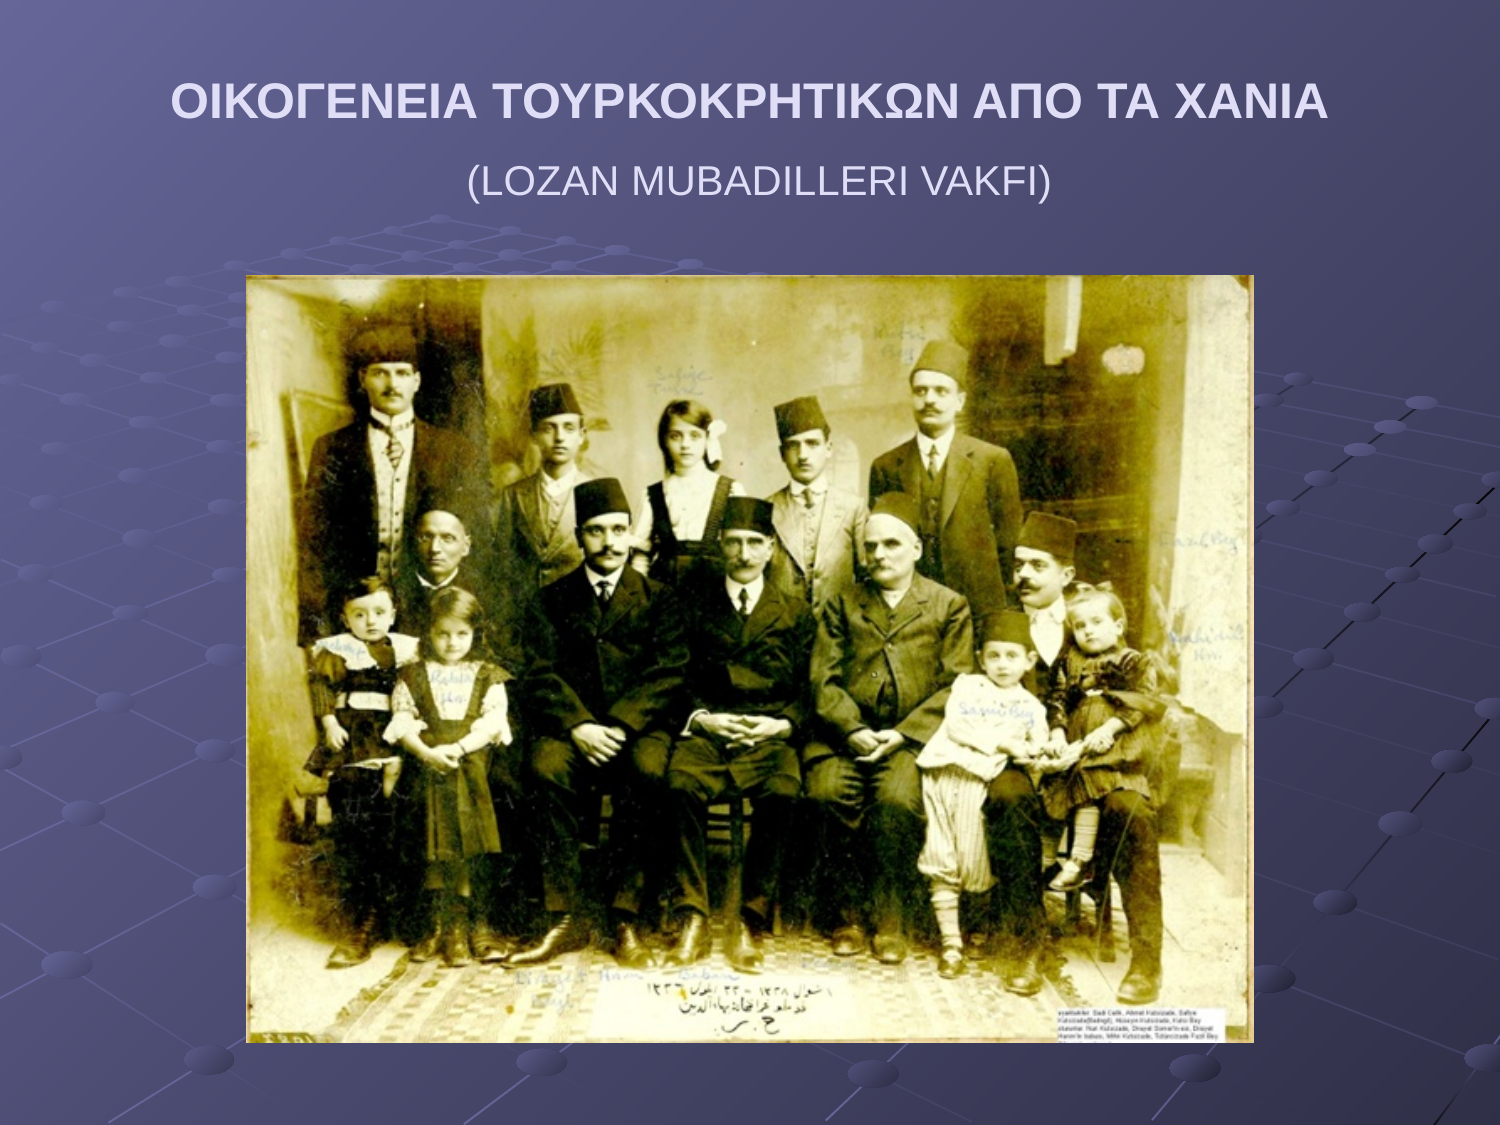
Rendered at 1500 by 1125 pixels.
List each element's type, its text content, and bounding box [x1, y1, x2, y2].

title ΟΙΚΟΓΕΝΕΙΑ ΤΟΥΡΚΟΚΡΗΤΙΚΩΝ ΑΠΟ ΤΑ ΧΑΝΙΑ (LOZAN MUBADILLERI VAKFI) [74, 44, 1426, 234]
picture [245, 275, 1255, 1044]
